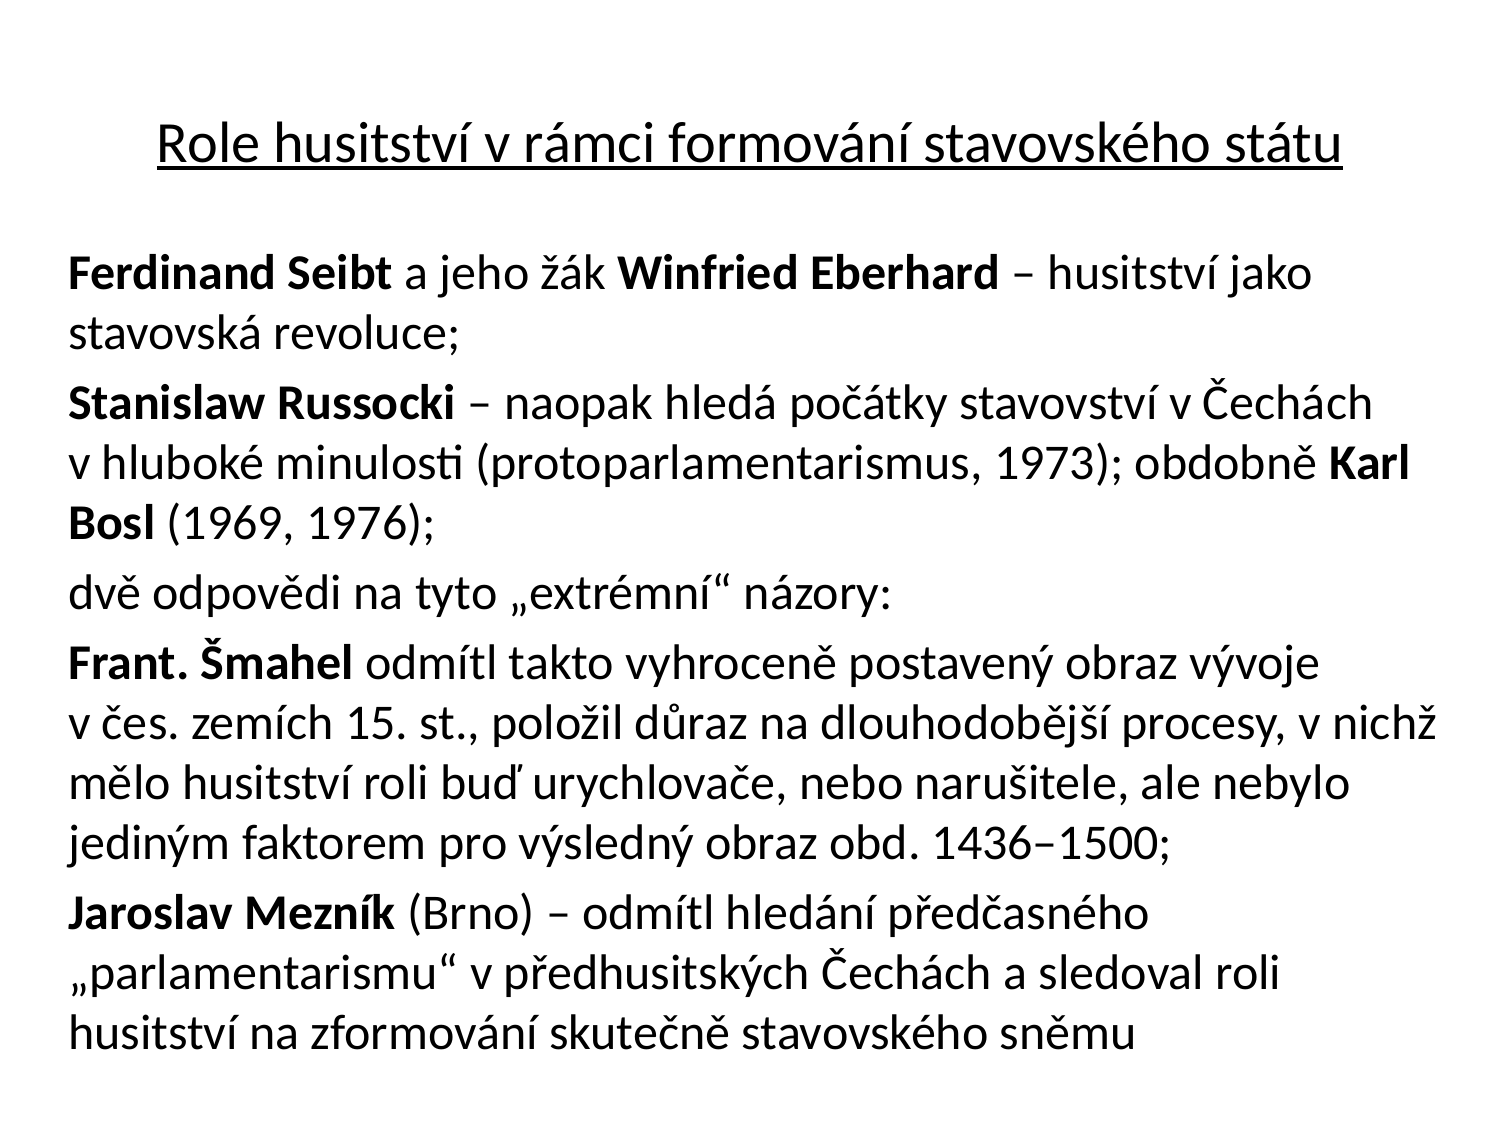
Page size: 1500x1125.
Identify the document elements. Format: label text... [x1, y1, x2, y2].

title Role husitství v rámci formování stavovského státu [75, 45, 1425, 231]
list Ferdinand Seibt a jeho žák Winfried Eberhard – husitství jako stavovská revoluce; Stanislaw Russocki – naopak hledá počátky stavovství v Čechách v hluboké minulosti (protoparlamentarismus, 1973); obdobně Karl Bosl (1969, 1976); dvě odpovědi na tyto „extrémní“ názory: Frant. Šmahel odmítl takto vyhroceně postavený obraz vývoje v čes. zemích 15. st., položil důraz na dlouhodobější procesy, v nichž mělo husitství roli buď urychlovače, nebo narušitele, ale nebylo jediným faktorem pro výsledný obraz obd. 1436–1500; Jaroslav Mezník (Brno) – odmítl hledání předčasného „parlamentarismu“ v předhusitských Čechách a sledoval roli husitství na zformování skutečně stavovského sněmu [53, 231, 1459, 1071]
